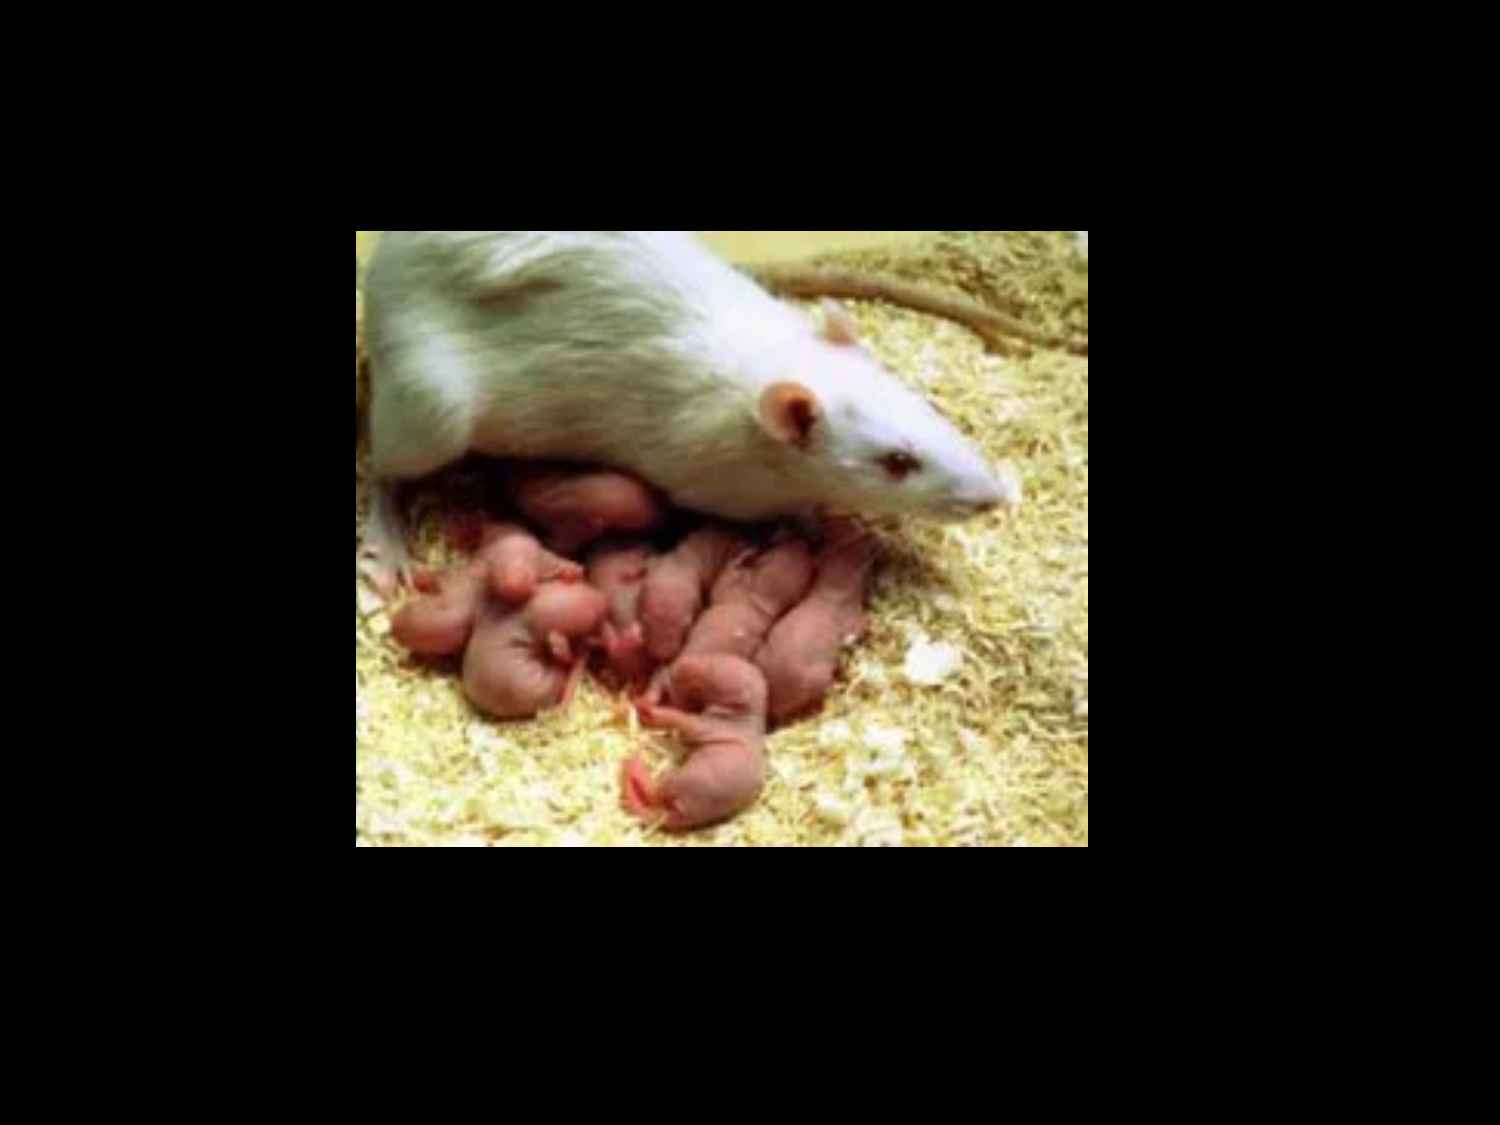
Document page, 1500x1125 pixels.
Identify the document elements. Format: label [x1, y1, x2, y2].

picture [356, 231, 1089, 847]
